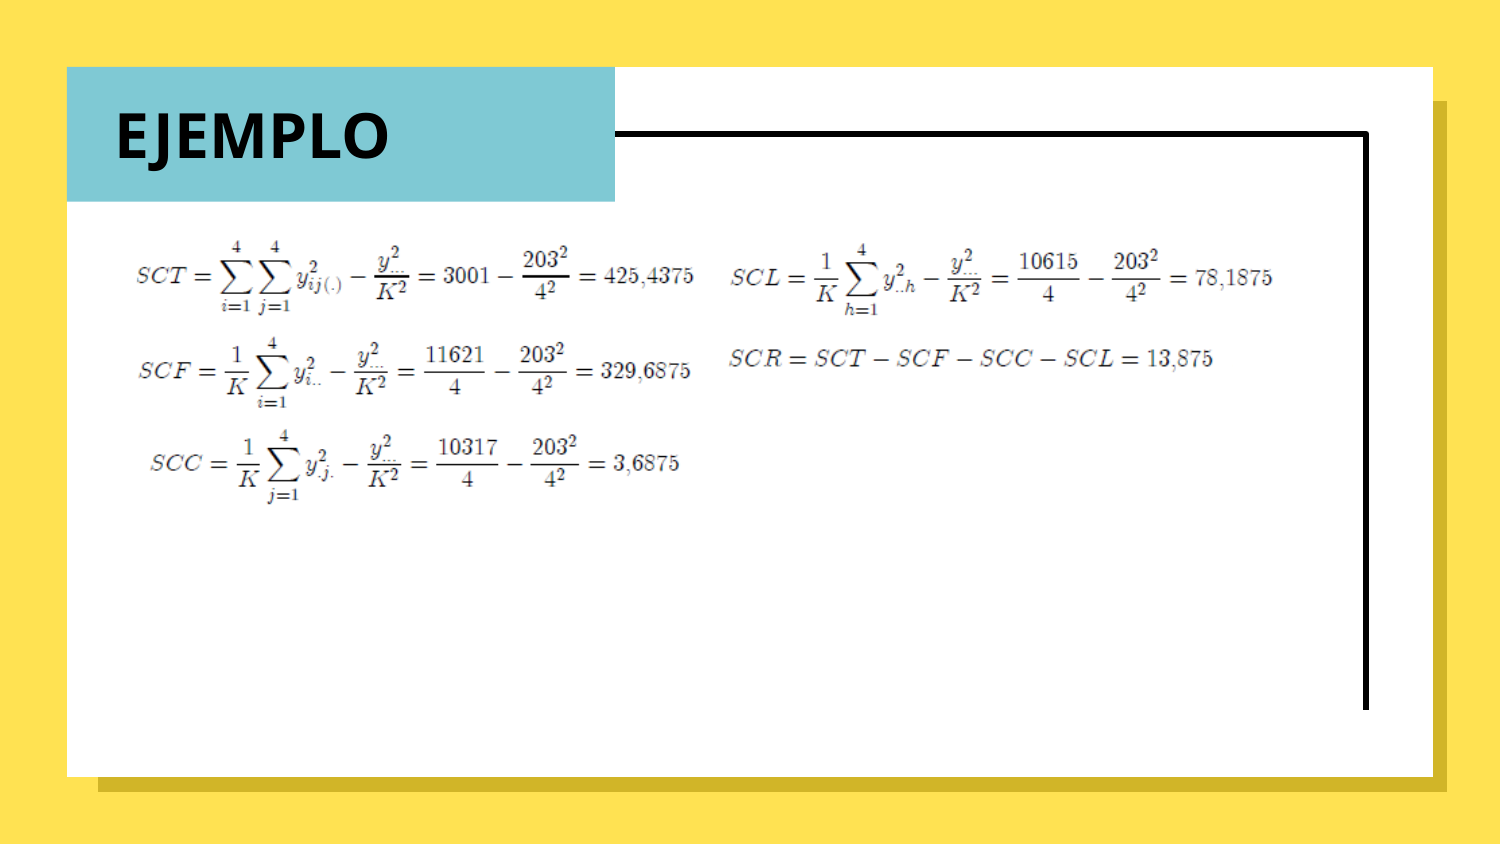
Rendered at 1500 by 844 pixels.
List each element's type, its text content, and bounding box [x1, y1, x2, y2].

picture [136, 218, 1297, 514]
title EJEMPLO [66, 66, 615, 202]
